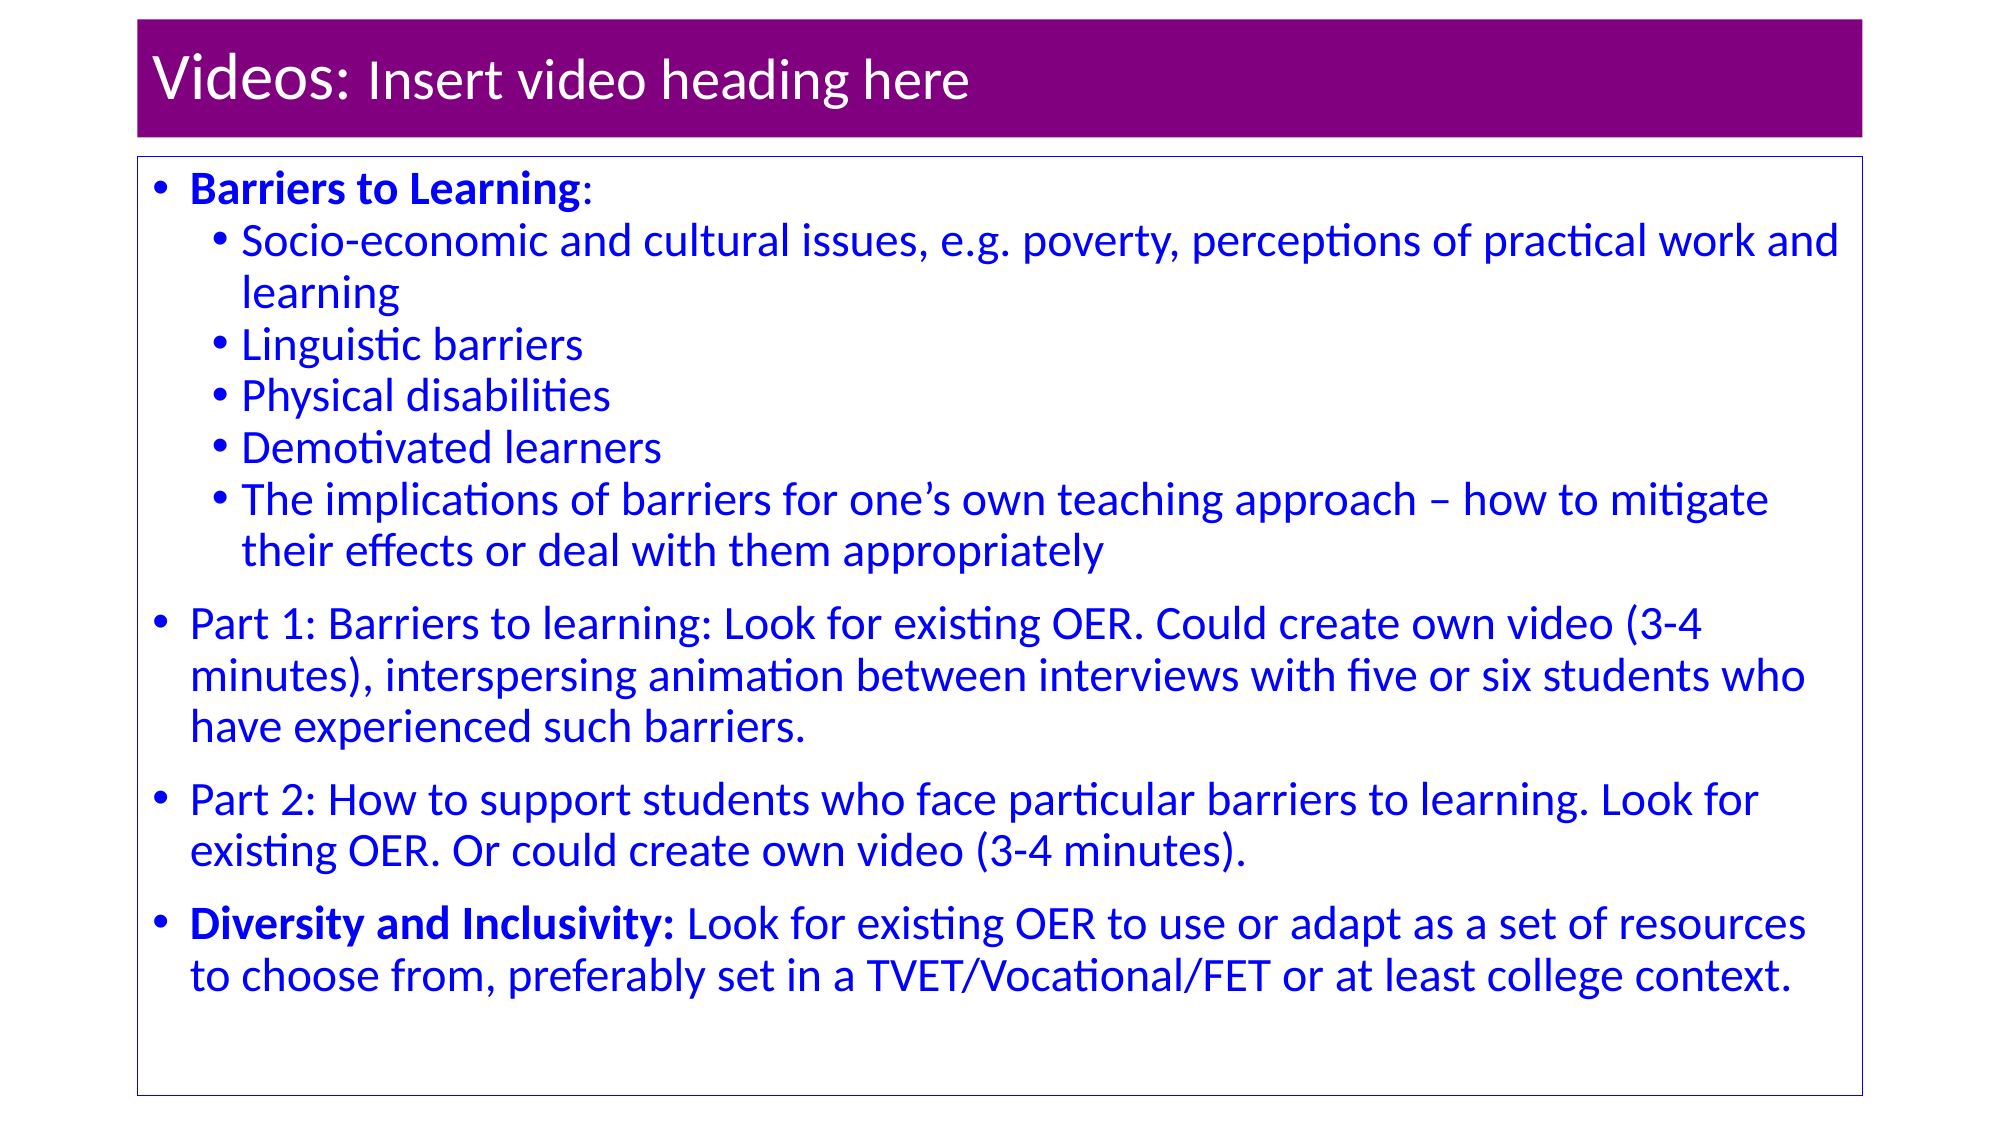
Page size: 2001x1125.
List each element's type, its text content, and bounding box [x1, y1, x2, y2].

title Videos: Insert video heading here [137, 19, 1863, 138]
list Barriers to Learning: Socio-economic and cultural issues, e.g. poverty, perceptions of practical work and learning Linguistic barriers Physical disabilities Demotivated learners The implications of barriers for one’s own teaching approach – how to mitigate their effects or deal with them appropriately Part 1: Barriers to learning: Look for existing OER. Could create own video (3-4 minutes), interspersing animation between interviews with five or six students who have experienced such barriers. Part 2: How to support students who face particular barriers to learning. Look for existing OER. Or could create own video (3-4 minutes). Diversity and Inclusivity: Look for existing OER to use or adapt as a set of resources to choose from, preferably set in a TVET/Vocational/FET or at least college context. [137, 156, 1863, 1096]
